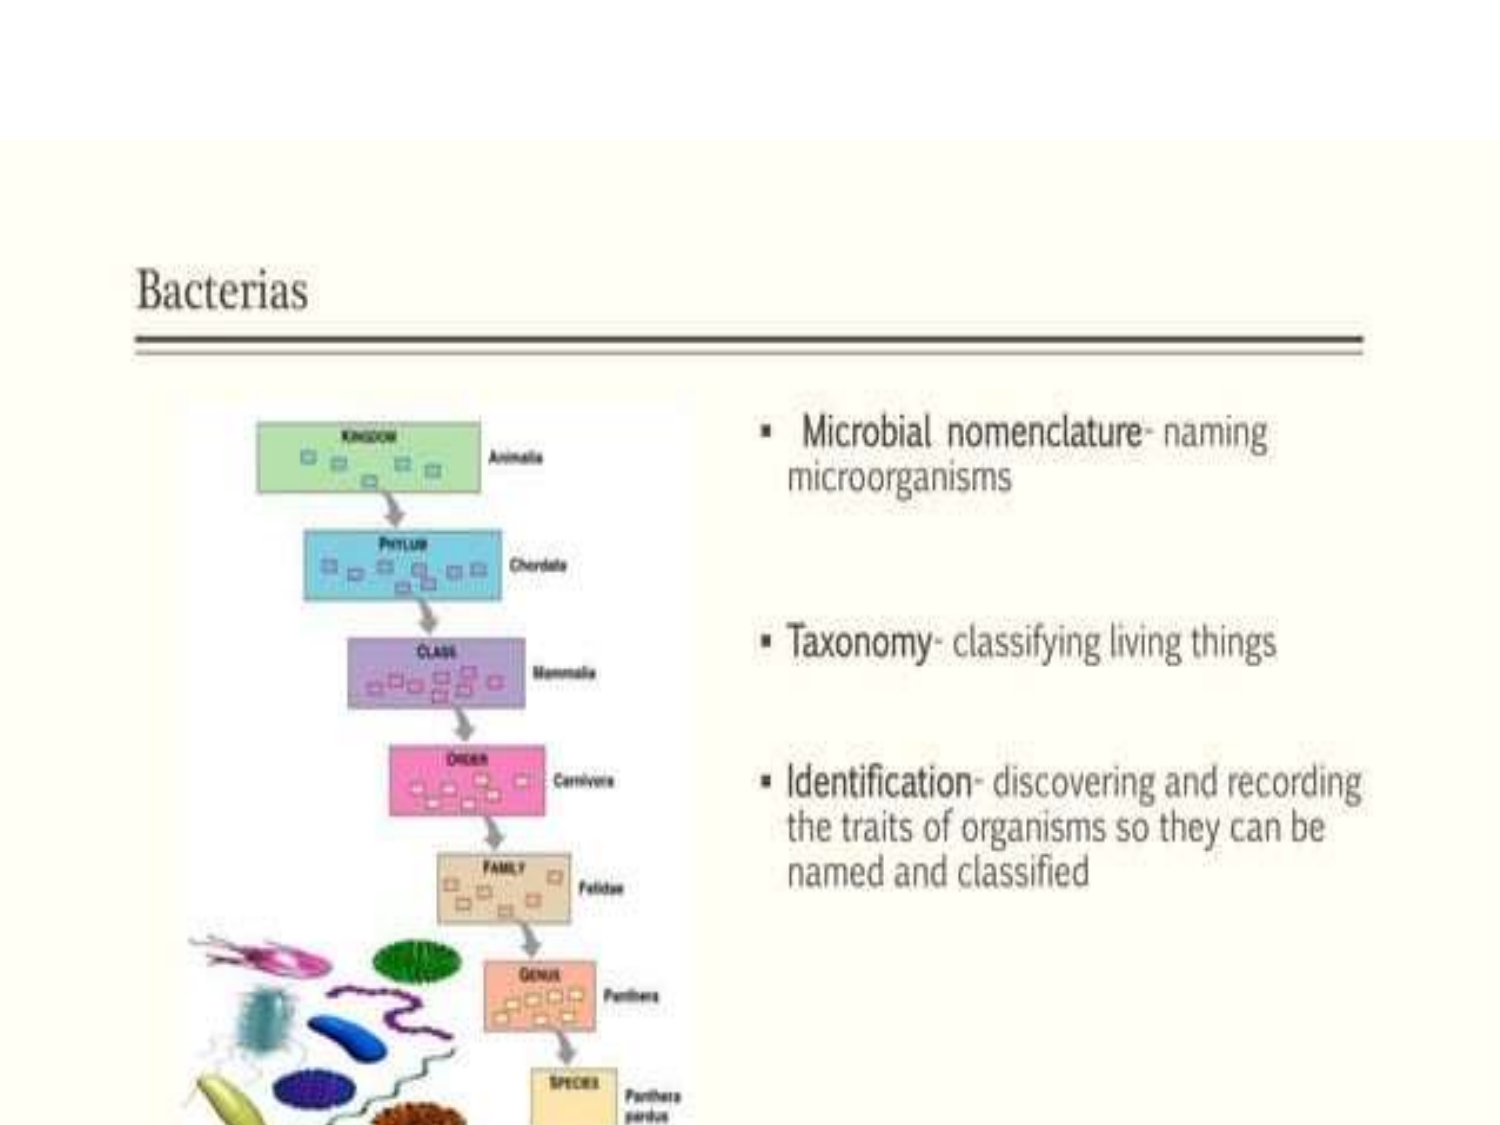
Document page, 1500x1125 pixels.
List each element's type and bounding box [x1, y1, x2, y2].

picture [0, 139, 1500, 1125]
